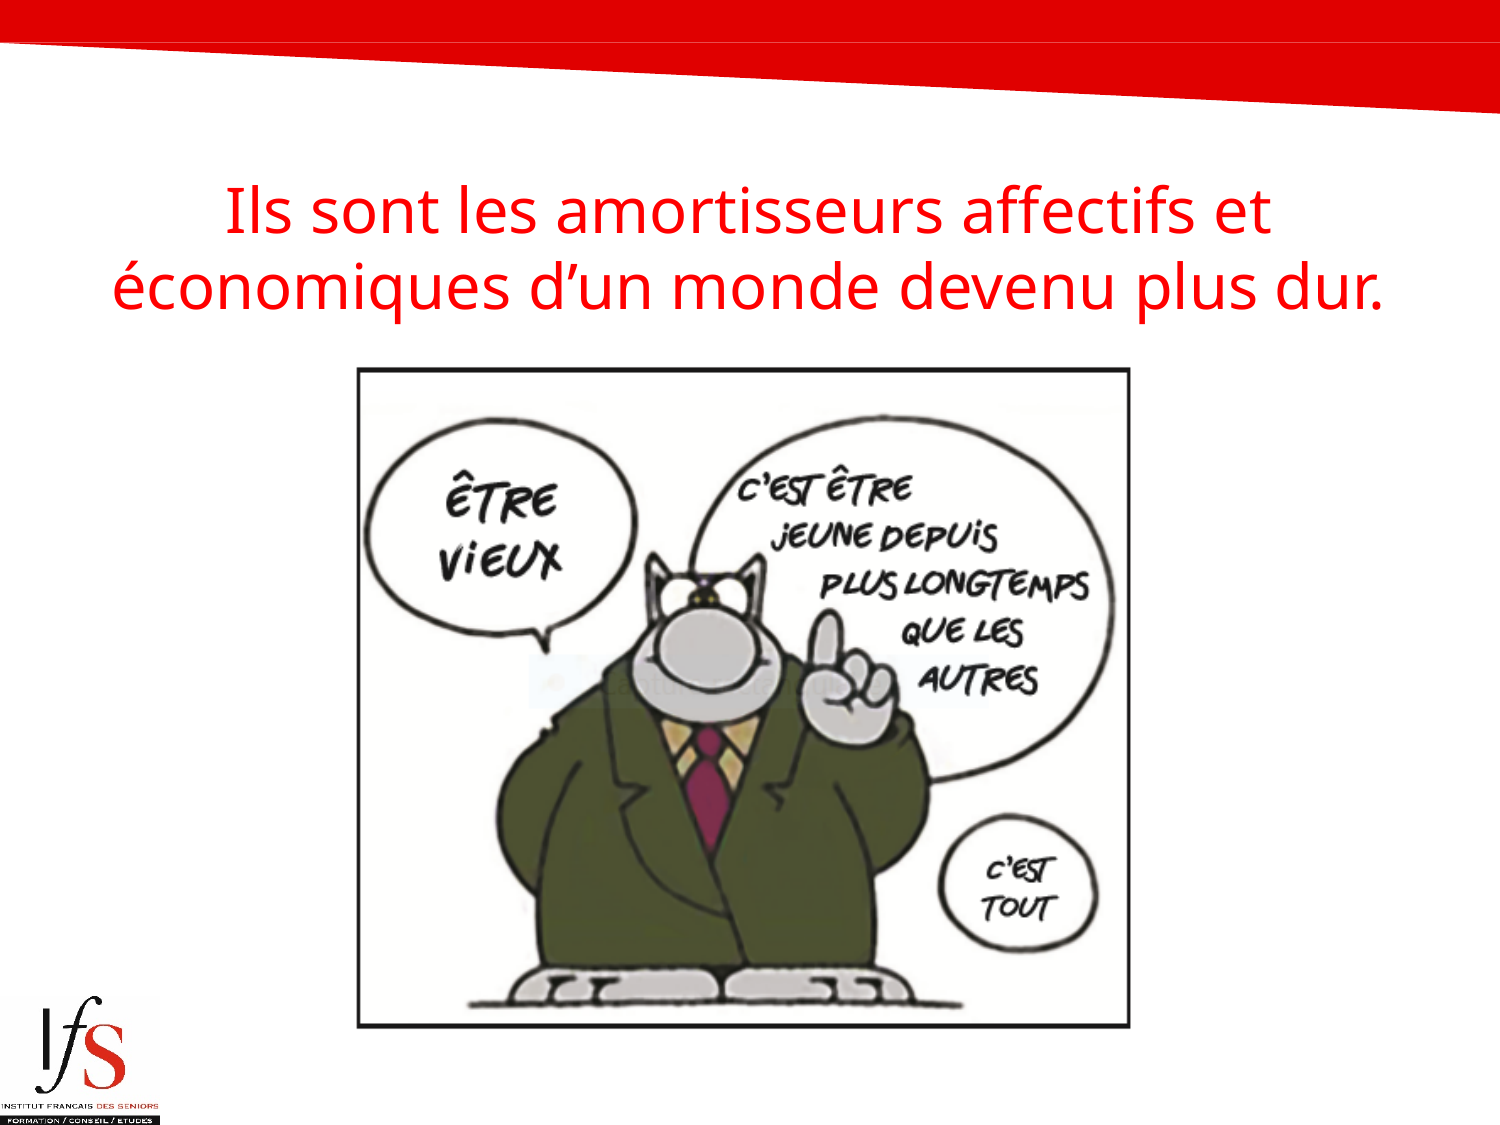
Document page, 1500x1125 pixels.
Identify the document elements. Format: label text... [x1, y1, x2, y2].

text_box Ils sont les amortisseurs affectifs et économiques d’un monde devenu plus dur. [25, 137, 1474, 355]
picture [0, 995, 160, 1125]
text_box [0, 0, 1500, 114]
picture [347, 359, 1152, 1043]
